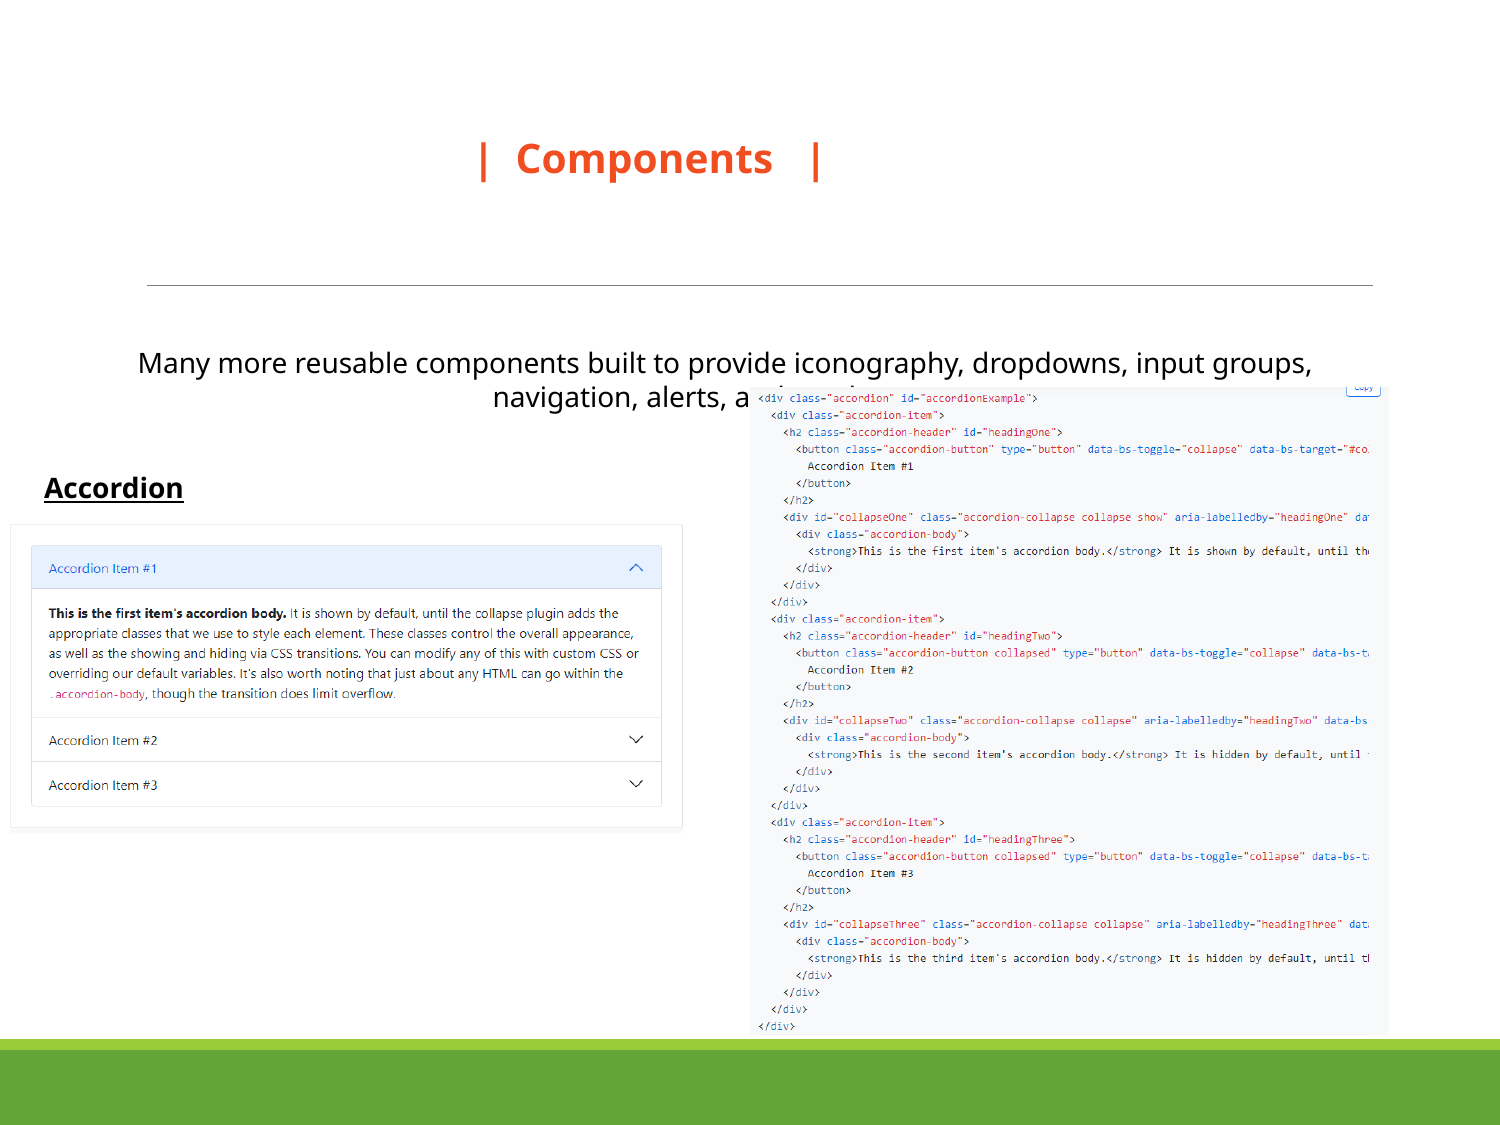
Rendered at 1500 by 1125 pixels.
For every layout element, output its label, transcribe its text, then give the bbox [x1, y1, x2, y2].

text_box | Components | [457, 125, 843, 189]
text_box Many more reusable components built to provide iconography, dropdowns, input groups, navigation, alerts, and much more. [86, 337, 1365, 421]
picture [0, 514, 691, 833]
text_box Accordion [29, 463, 746, 517]
picture [749, 386, 1390, 1036]
